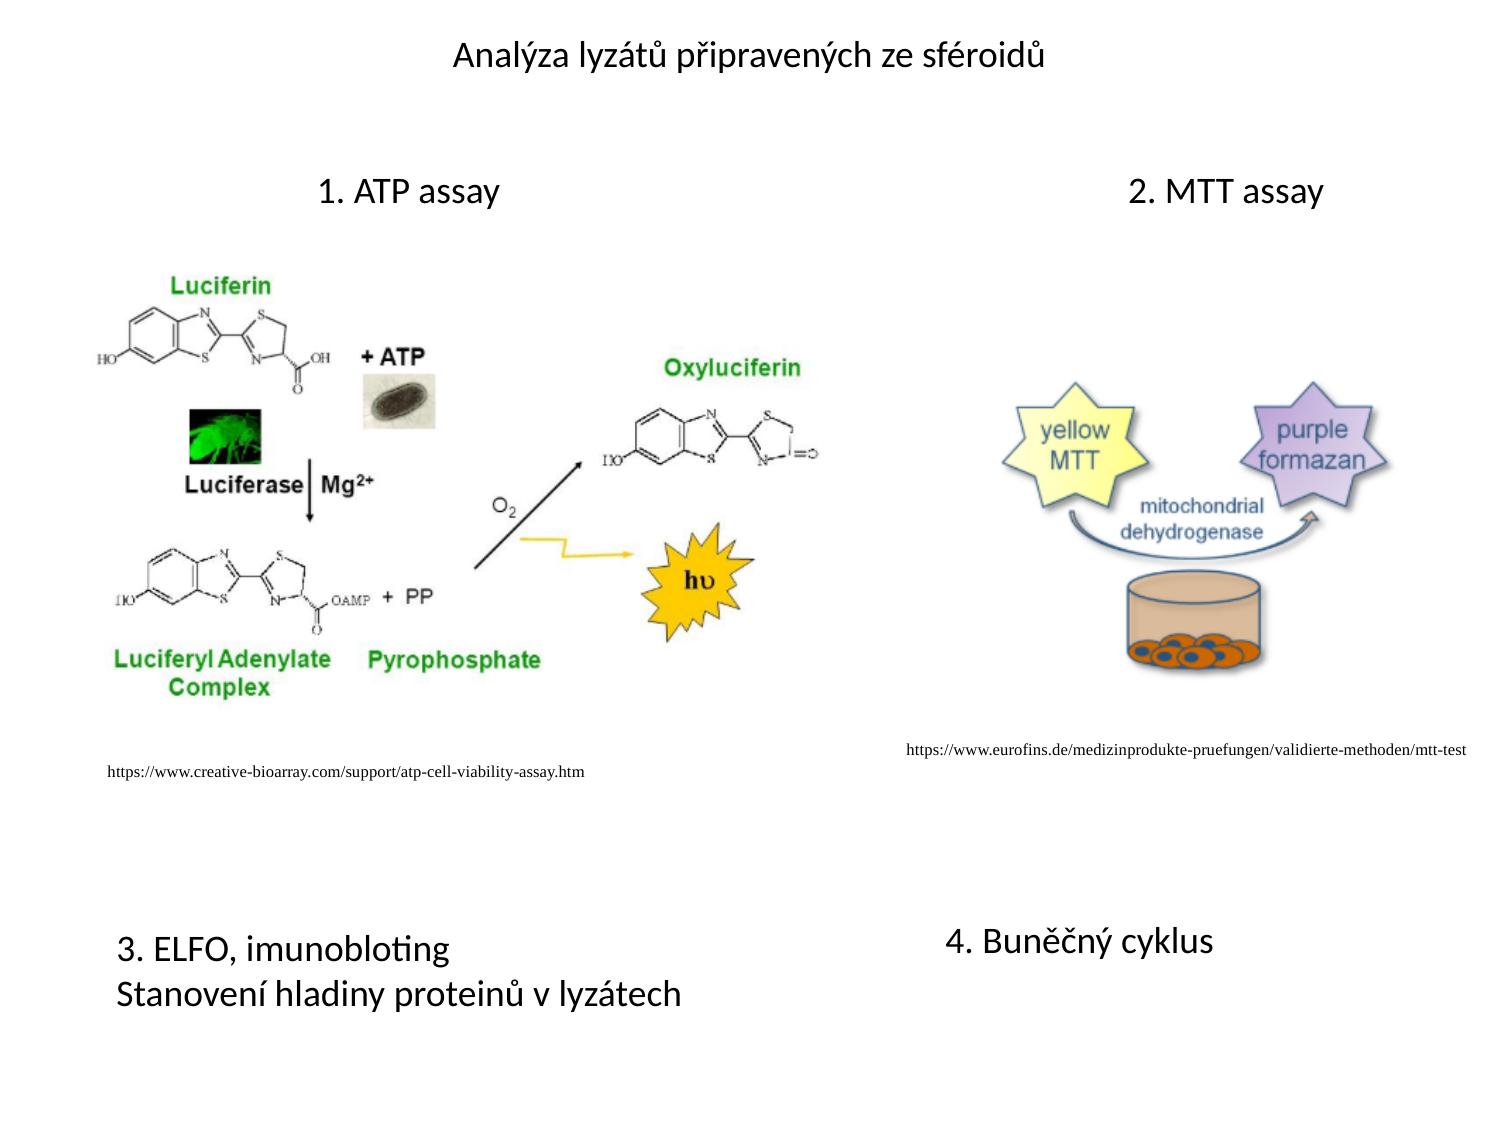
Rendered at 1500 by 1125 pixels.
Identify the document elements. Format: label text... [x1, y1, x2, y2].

text_box 2. MTT assay [1113, 158, 1340, 219]
text_box https://www.eurofins.de/medizinprodukte-pruefungen/validierte-methoden/mtt-test [891, 730, 1500, 766]
picture [975, 345, 1441, 704]
text_box https://www.creative-bioarray.com/support/atp-cell-viability-assay.htm [92, 753, 843, 788]
text_box Analýza lyzátů připravených ze sféroidů [438, 22, 1062, 83]
text_box 4. Buněčný cyklus [930, 908, 1230, 969]
picture [59, 258, 876, 735]
text_box 1. ATP assay [302, 158, 516, 219]
text_box 3. ELFO, imunobloting Stanovení hladiny proteinů v lyzátech [101, 916, 768, 1021]
